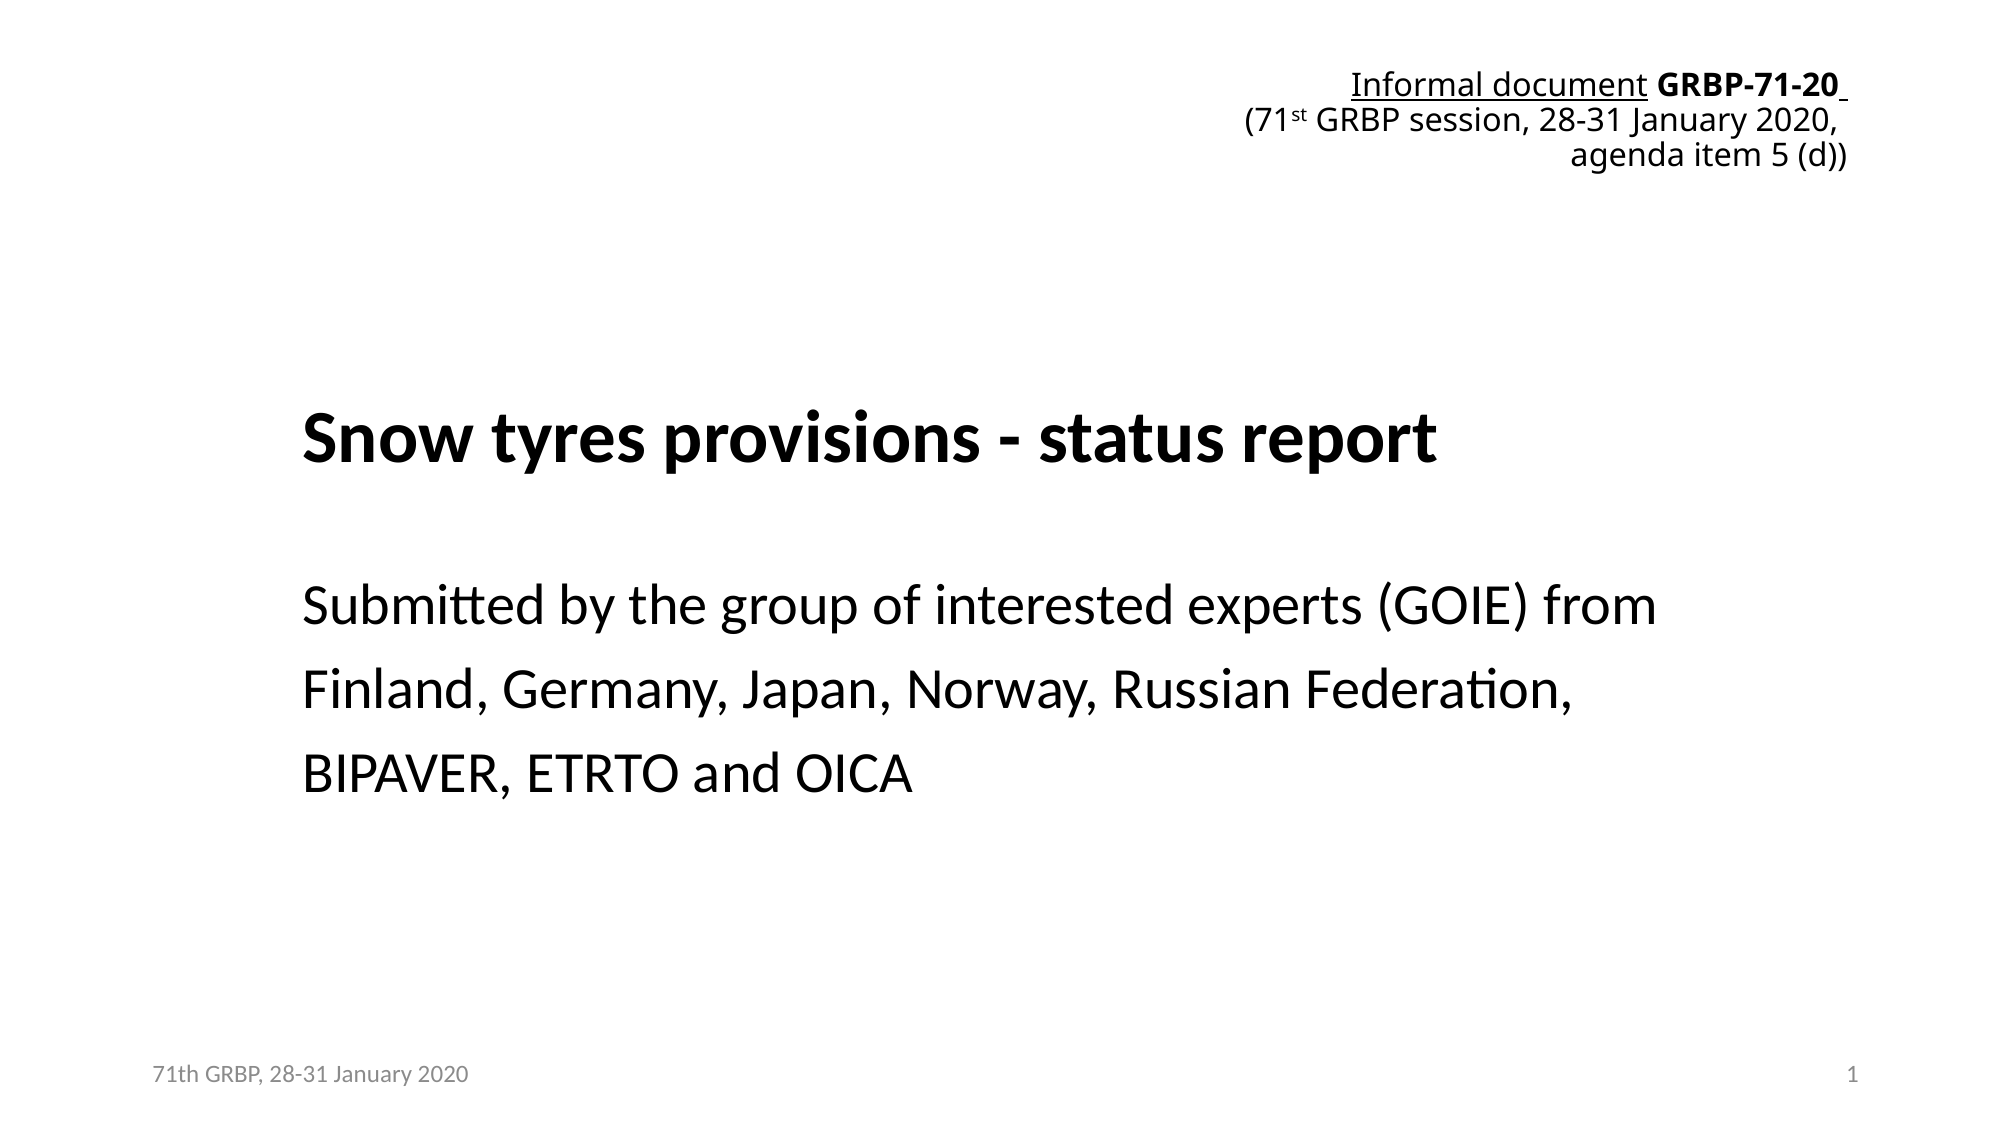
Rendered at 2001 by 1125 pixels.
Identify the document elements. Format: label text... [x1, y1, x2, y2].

title Informal document GRBP-71-20 (71st GRBP session, 28-31 January 2020, agenda item 5 (d)) [137, 59, 1863, 278]
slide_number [137, 1042, 588, 1103]
list Snow tyres provisions - status report Submitted by the group of interested experts (GOIE) from Finland, Germany, Japan, Norway, Russian Federation, BIPAVER, ETRTO and OICA [137, 299, 1863, 1014]
slide_number 1 [1198, 1042, 1874, 1103]
